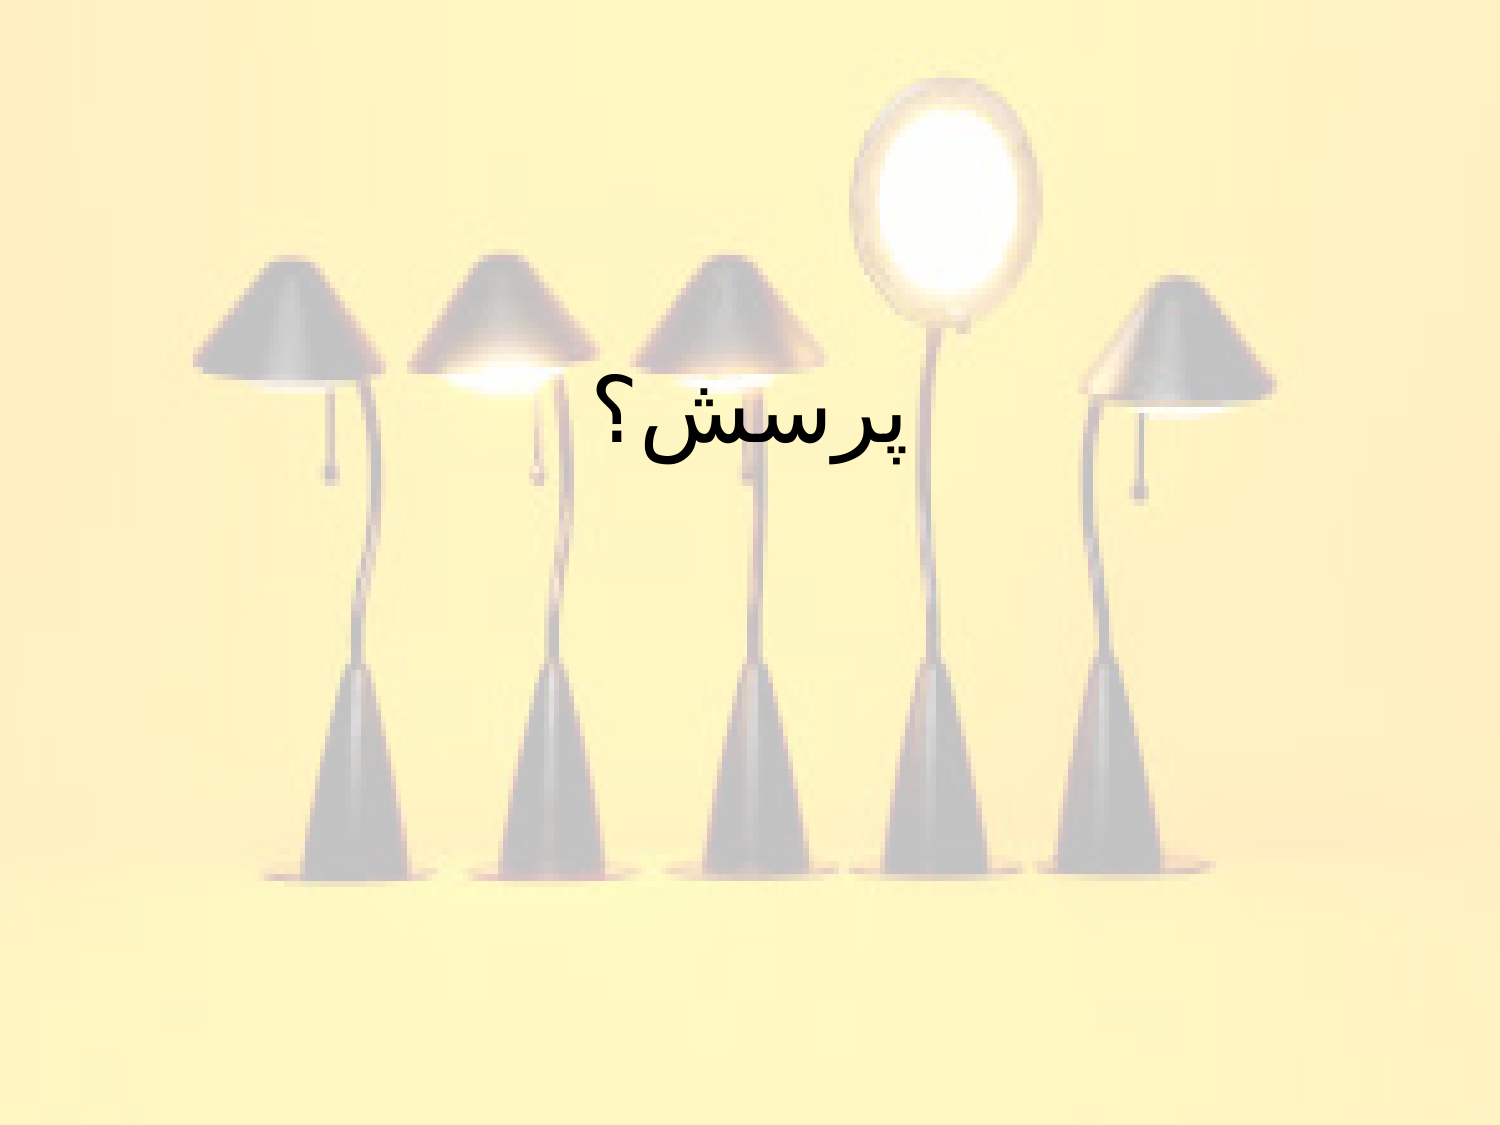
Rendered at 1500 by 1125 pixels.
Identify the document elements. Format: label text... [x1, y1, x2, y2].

title پرسش؟ [75, 312, 1425, 500]
